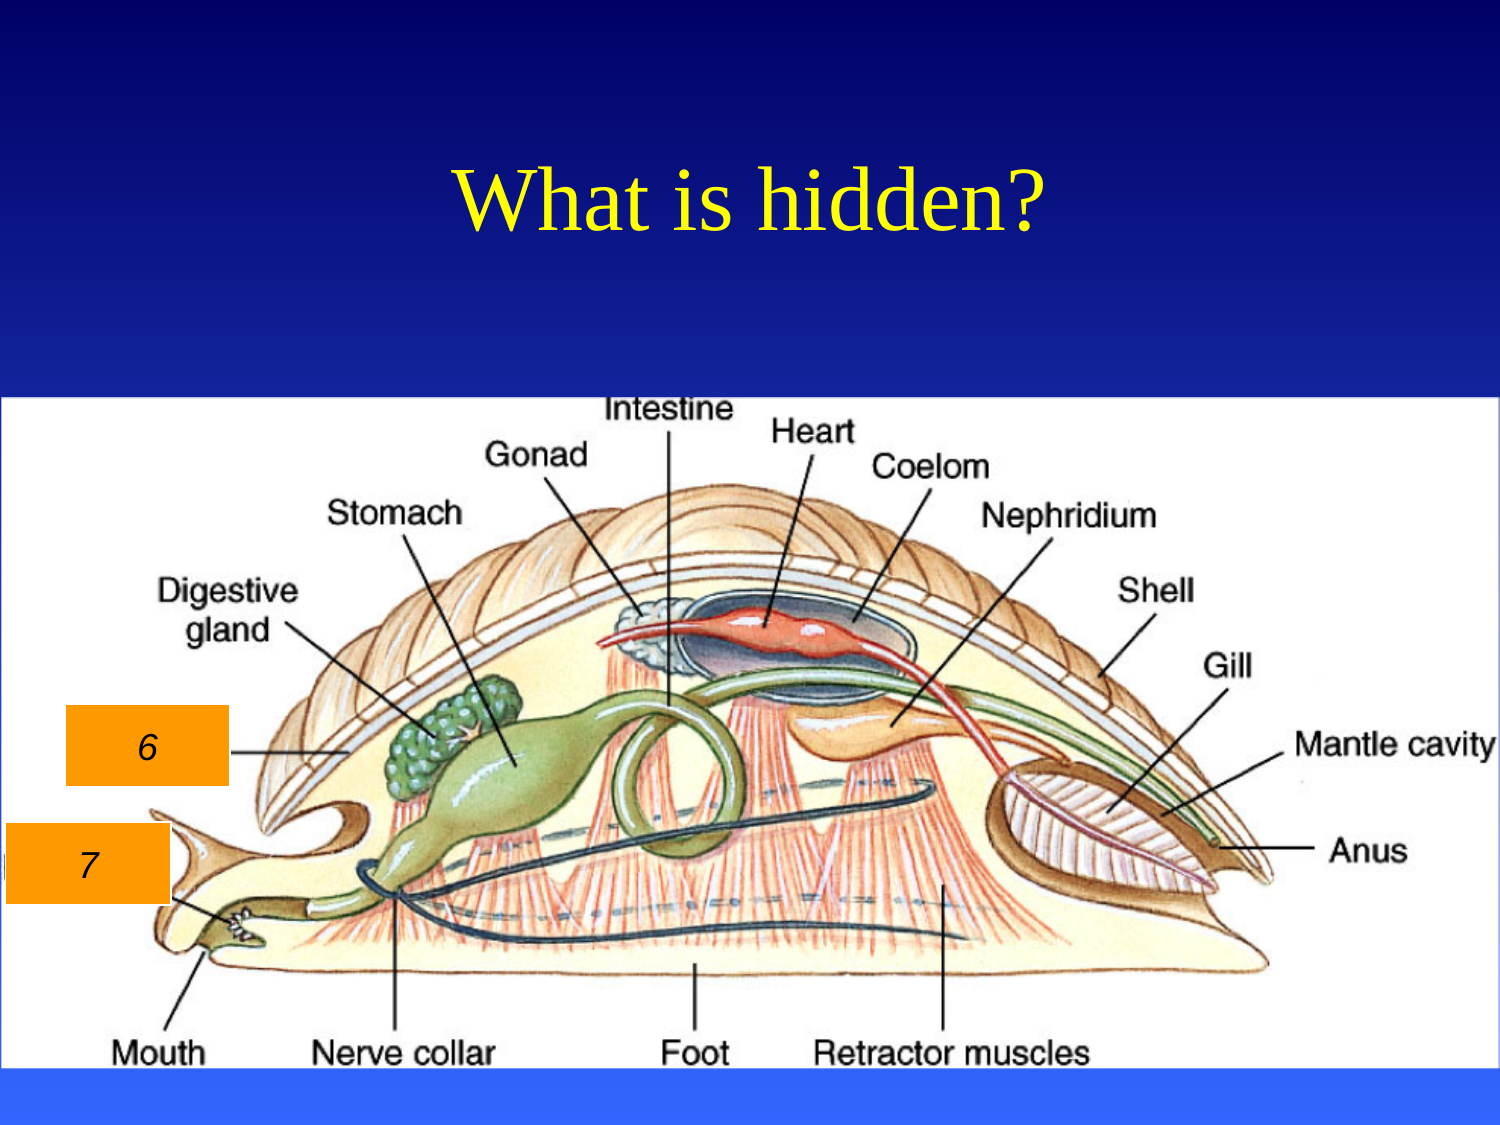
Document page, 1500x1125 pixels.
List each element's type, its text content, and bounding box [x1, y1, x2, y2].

text_box What is hidden? [112, 99, 1388, 288]
picture [0, 397, 1500, 1070]
